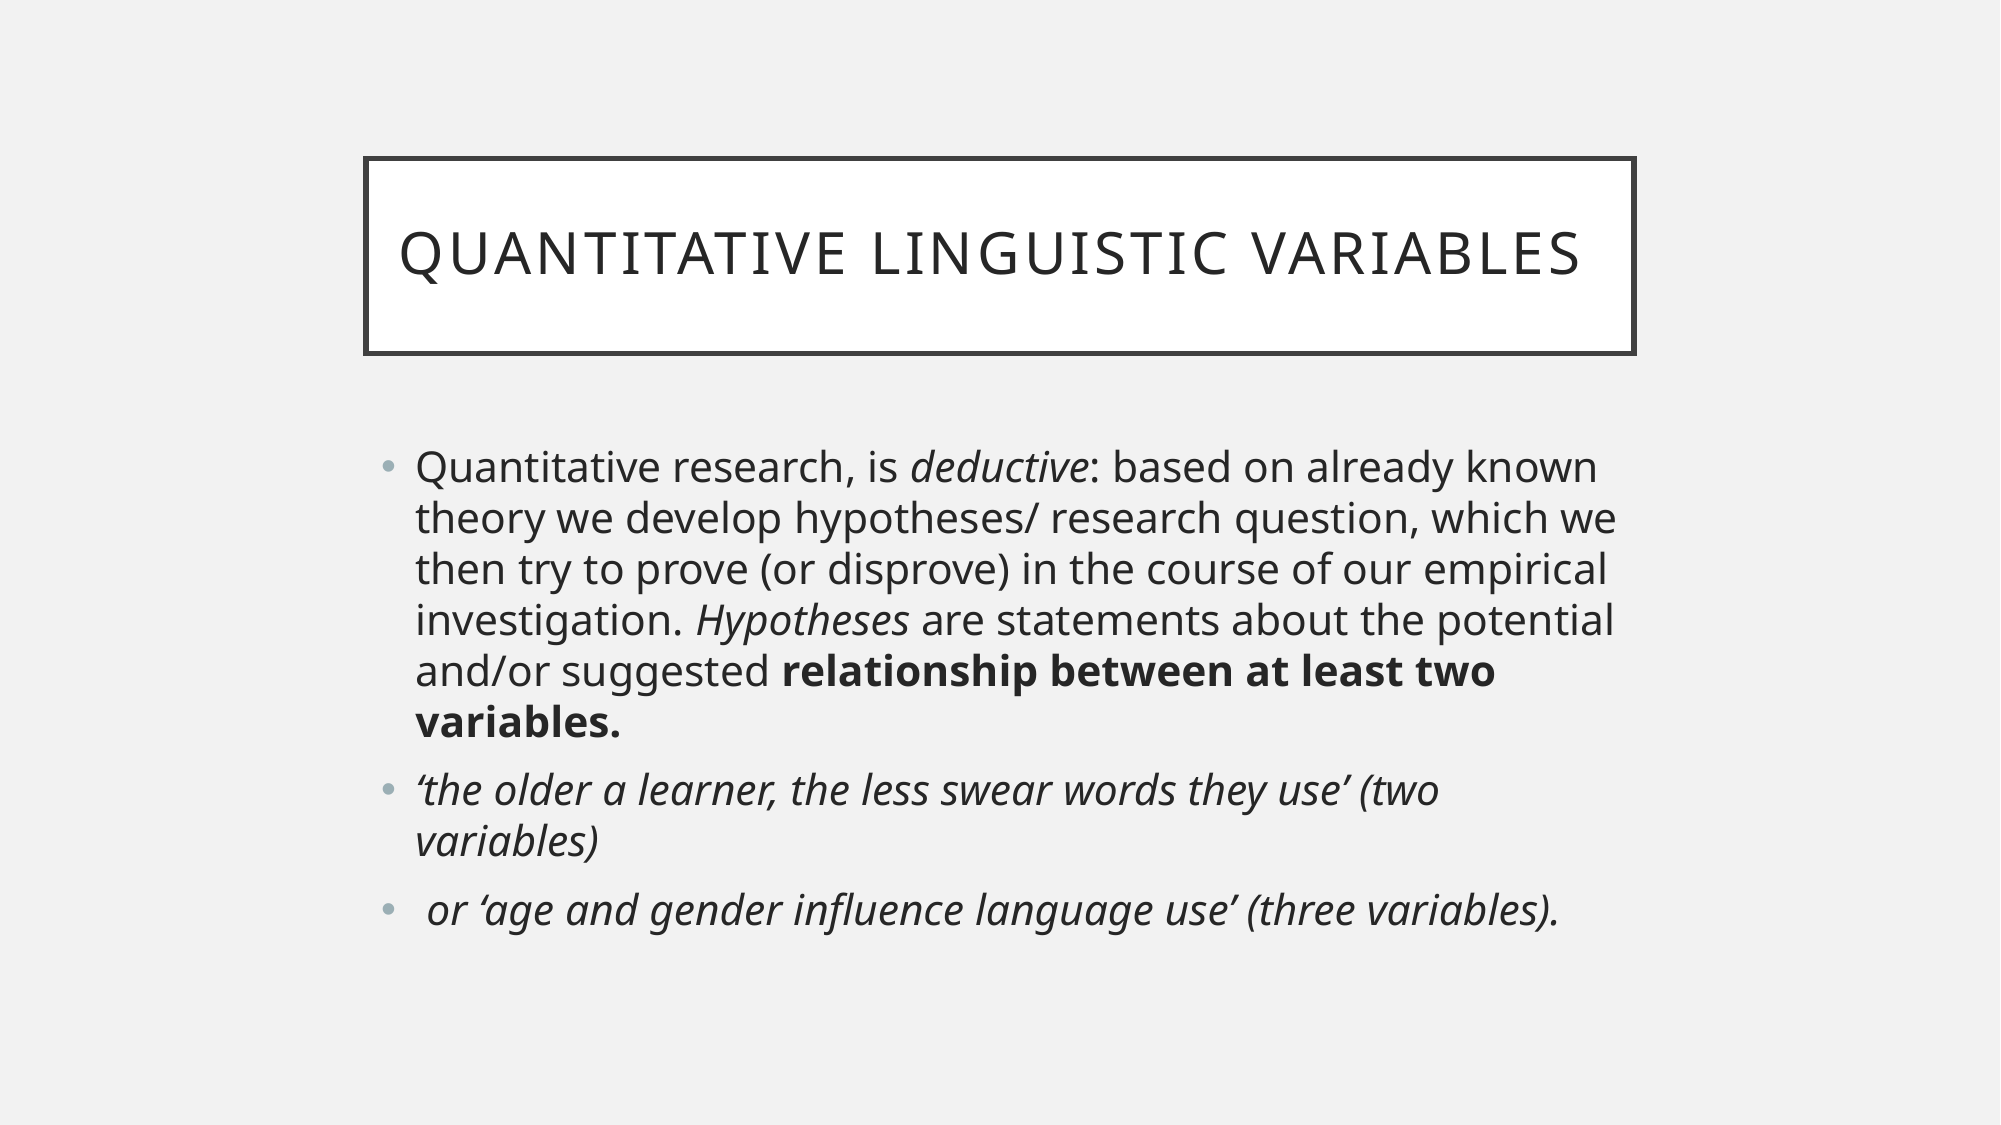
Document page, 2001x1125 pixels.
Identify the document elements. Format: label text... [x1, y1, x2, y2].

list Quantitative research, is deductive: based on already known theory we develop hypotheses/ research question, which we then try to prove (or disprove) in the course of our empirical investigation. Hypotheses are statements about the potential and/or suggested relationship between at least two variables. ‘the older a learner, the less swear words they use’ (two variables) or ‘age and gender influence language use’ (three variables). [366, 432, 1634, 942]
title quantitative linguistic variables [363, 156, 1637, 356]
